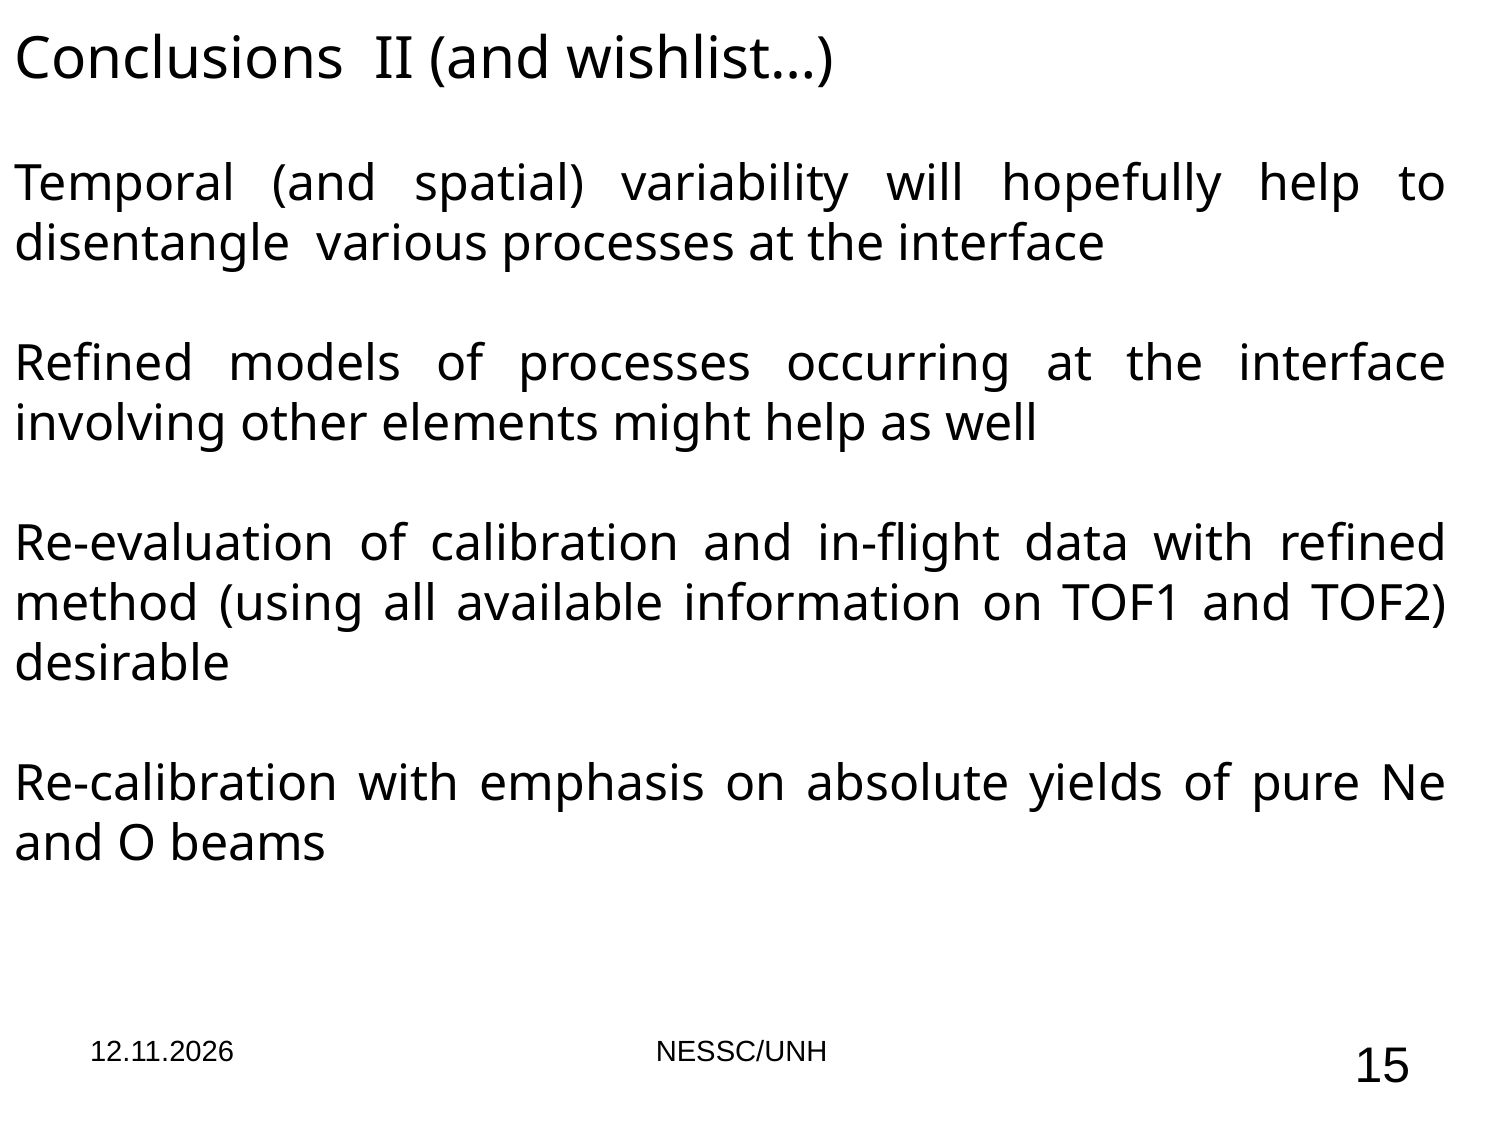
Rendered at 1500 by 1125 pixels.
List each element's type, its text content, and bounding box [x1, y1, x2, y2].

text_box Conclusions II (and wishlist…) Temporal (and spatial) variability will hopefully help to disentangle various processes at the interface Refined models of processes occurring at the interface involving other elements might help as well Re-evaluation of calibration and in-flight data with refined method (using all available information on TOF1 and TOF2) desirable Re-calibration with emphasis on absolute yields of pure Ne and O beams [0, 12, 1463, 878]
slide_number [74, 1024, 426, 1103]
footer NESSC/UNH [512, 1024, 988, 1103]
slide_number 15 [1074, 1024, 1426, 1103]
